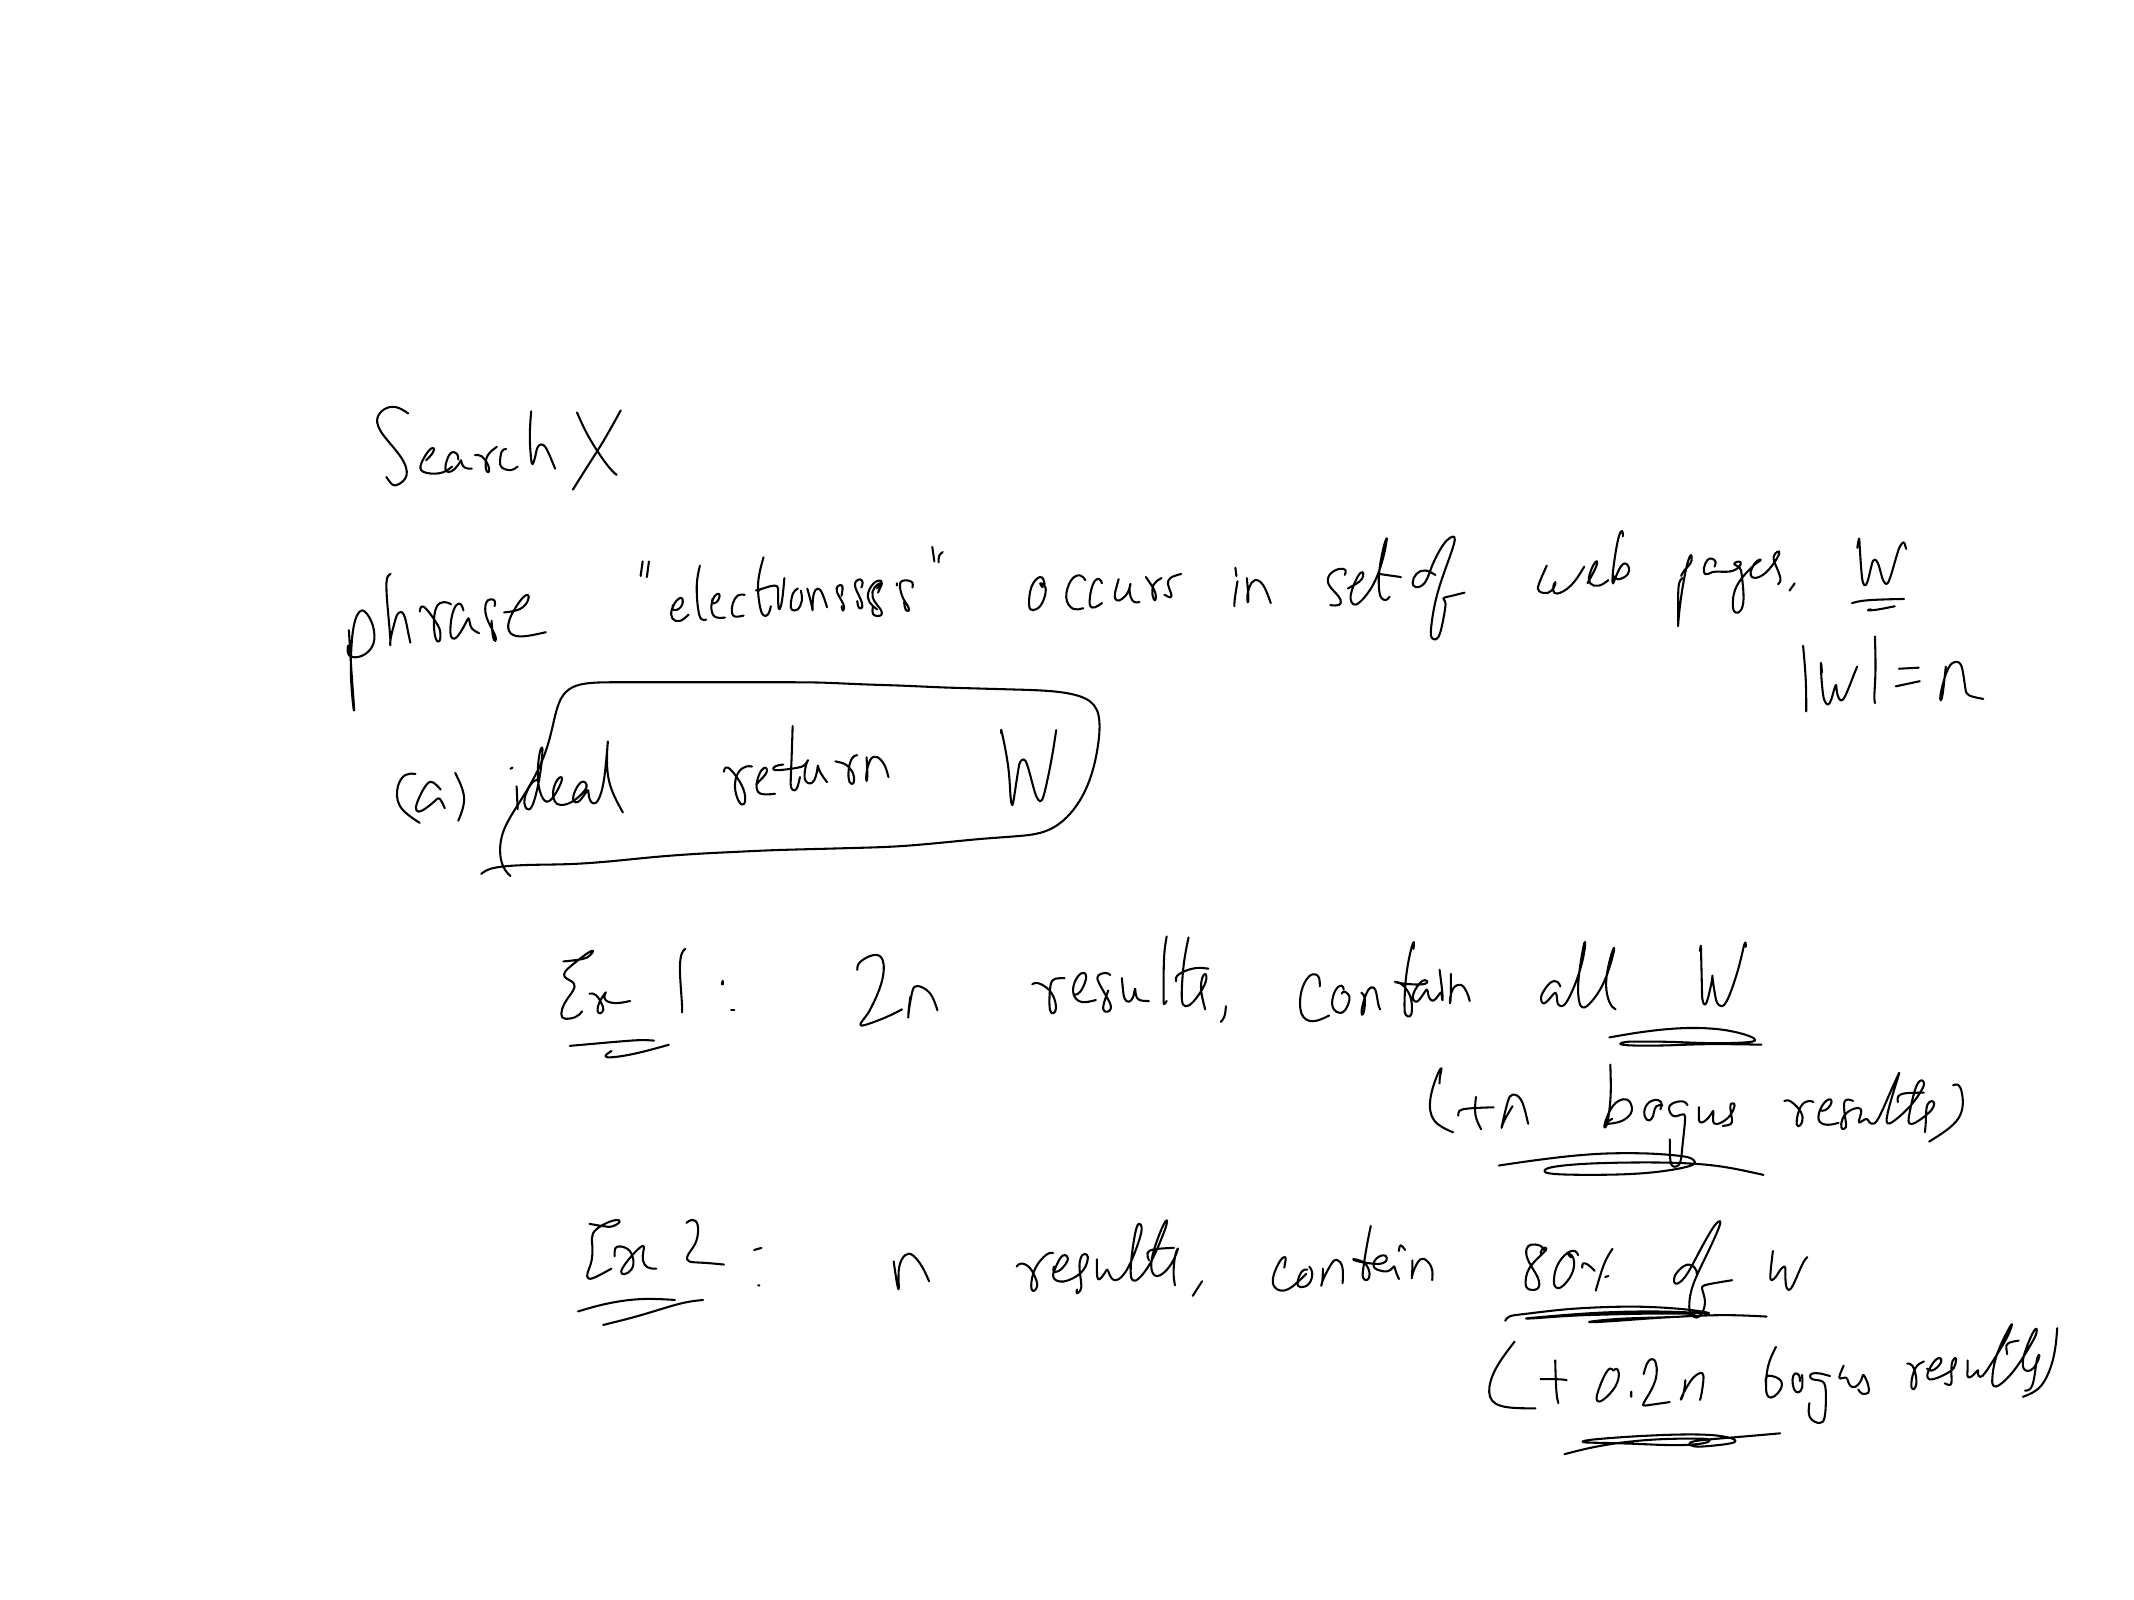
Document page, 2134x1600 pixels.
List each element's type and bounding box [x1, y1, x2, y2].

text_box [347, 406, 2058, 1455]
